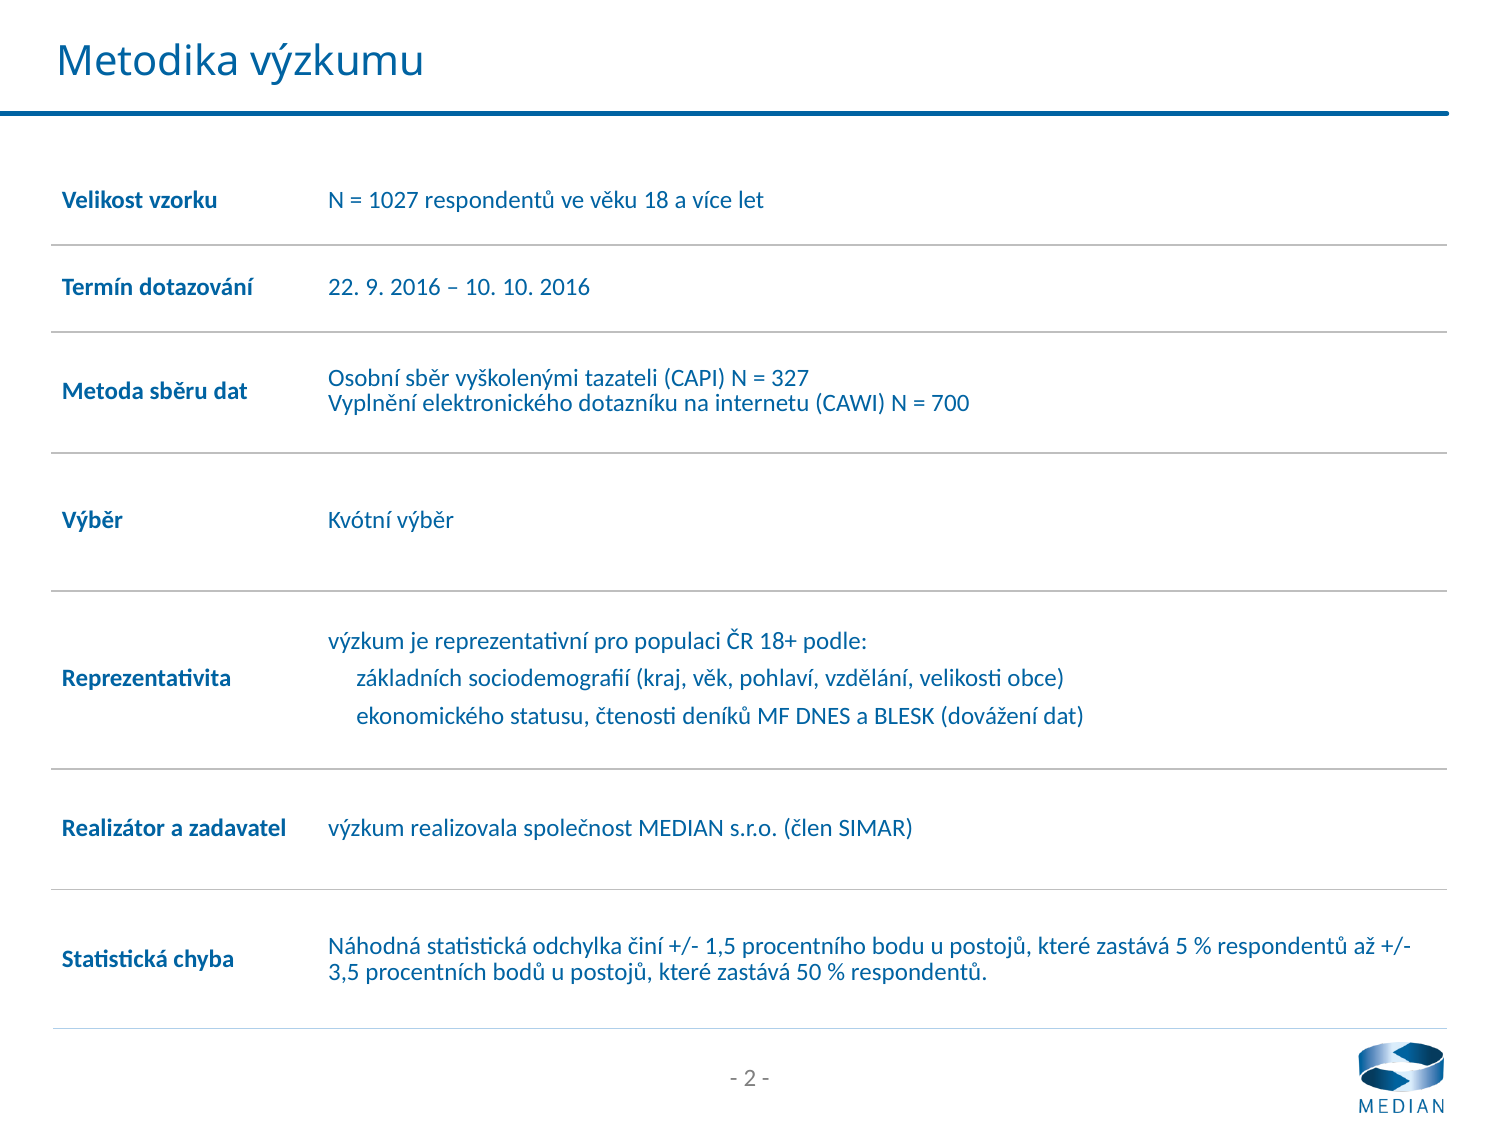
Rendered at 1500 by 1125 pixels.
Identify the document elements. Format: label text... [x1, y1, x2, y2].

table_cell Náhodná statistická odchylka činí +/- 1,5 procentního bodu u postojů, které zastává 5 % respondentů až +/- 3,5 procentních bodů u postojů, které zastává 50 % respondentů. [318, 890, 1447, 1032]
table_cell Reprezentativita [51, 592, 318, 768]
table_cell Realizátor a zadavatel [51, 770, 318, 889]
table_cell Statistická chyba [51, 890, 318, 1032]
table_header N = 1027 respondentů ve věku 18 a více let [318, 158, 1447, 244]
table_header Velikost vzorku [51, 158, 318, 244]
table_cell Osobní sběr vyškolenými tazateli (CAPI) N = 327 Vyplnění elektronického dotazníku na internetu (CAWI) N = 700 [318, 333, 1447, 452]
table_cell Výběr [51, 454, 318, 590]
table_cell Kvótní výběr [318, 454, 1447, 590]
table_cell 22. 9. 2016 – 10. 10. 2016 [318, 246, 1447, 331]
table_cell Metoda sběru dat [51, 333, 318, 452]
title Metodika výzkumu [41, 0, 1380, 119]
table_cell výzkum je reprezentativní pro populaci ČR 18+ podle: základních sociodemografií (kraj, věk, pohlaví, vzdělání, velikosti obce) ekonomického statusu, čtenosti deníků MF DNES a BLESK (dovážení dat) [318, 592, 1447, 768]
picture [1358, 1042, 1444, 1113]
table_cell Termín dotazování [51, 246, 318, 331]
table_cell výzkum realizovala společnost MEDIAN s.r.o. (člen SIMAR) [318, 770, 1447, 889]
